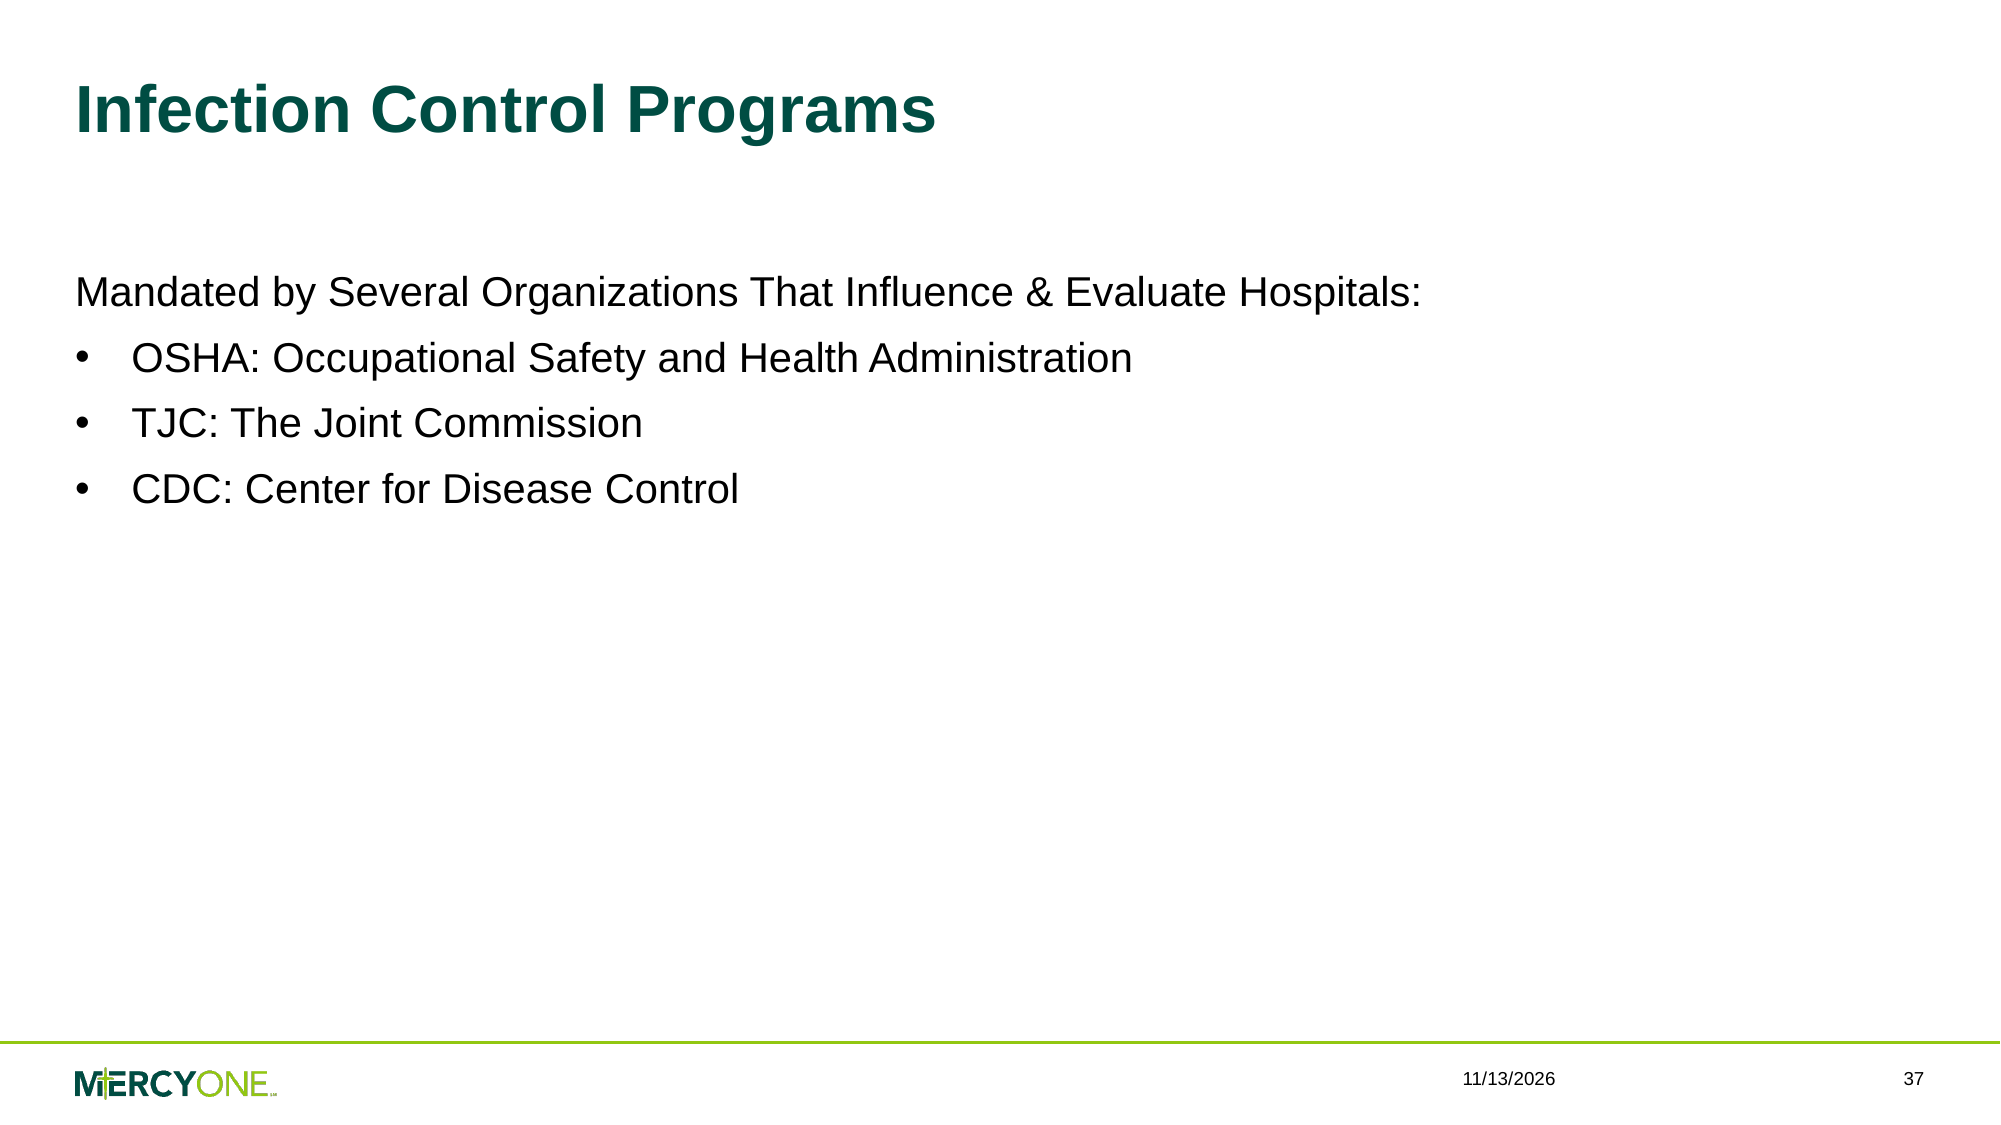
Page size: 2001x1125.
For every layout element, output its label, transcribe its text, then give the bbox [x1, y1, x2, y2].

list Mandated by Several Organizations That Influence & Evaluate Hospitals: OSHA: Occupational Safety and Health Administration TJC: The Joint Commission CDC: Center for Disease Control [75, 270, 1925, 1021]
picture [50, 1044, 292, 1125]
slide_number 37 [1849, 1066, 1925, 1090]
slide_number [1462, 1066, 1613, 1090]
title Infection Control Programs [75, 75, 1925, 225]
